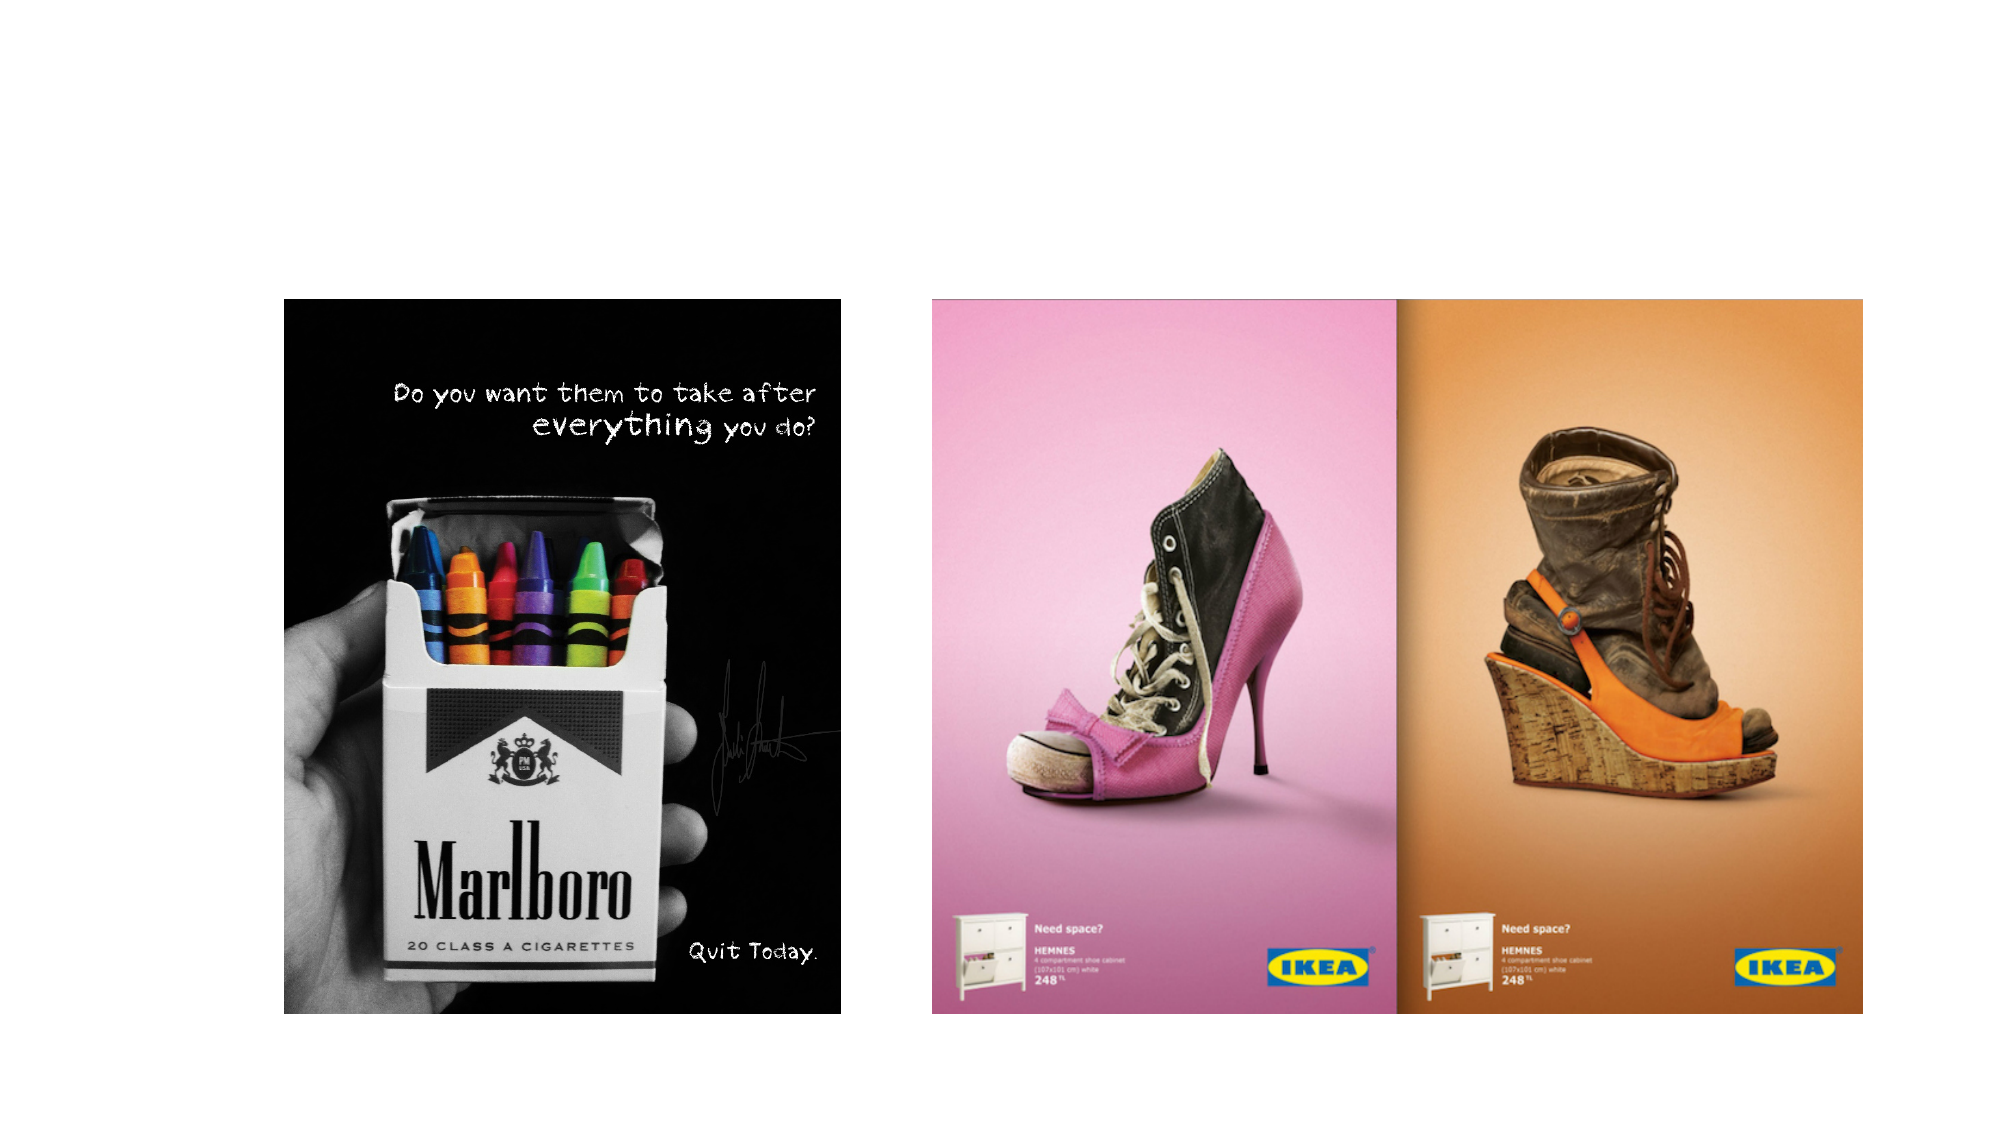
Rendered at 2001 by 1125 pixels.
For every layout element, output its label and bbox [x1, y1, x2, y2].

list [284, 299, 841, 1014]
list [932, 299, 1863, 1014]
